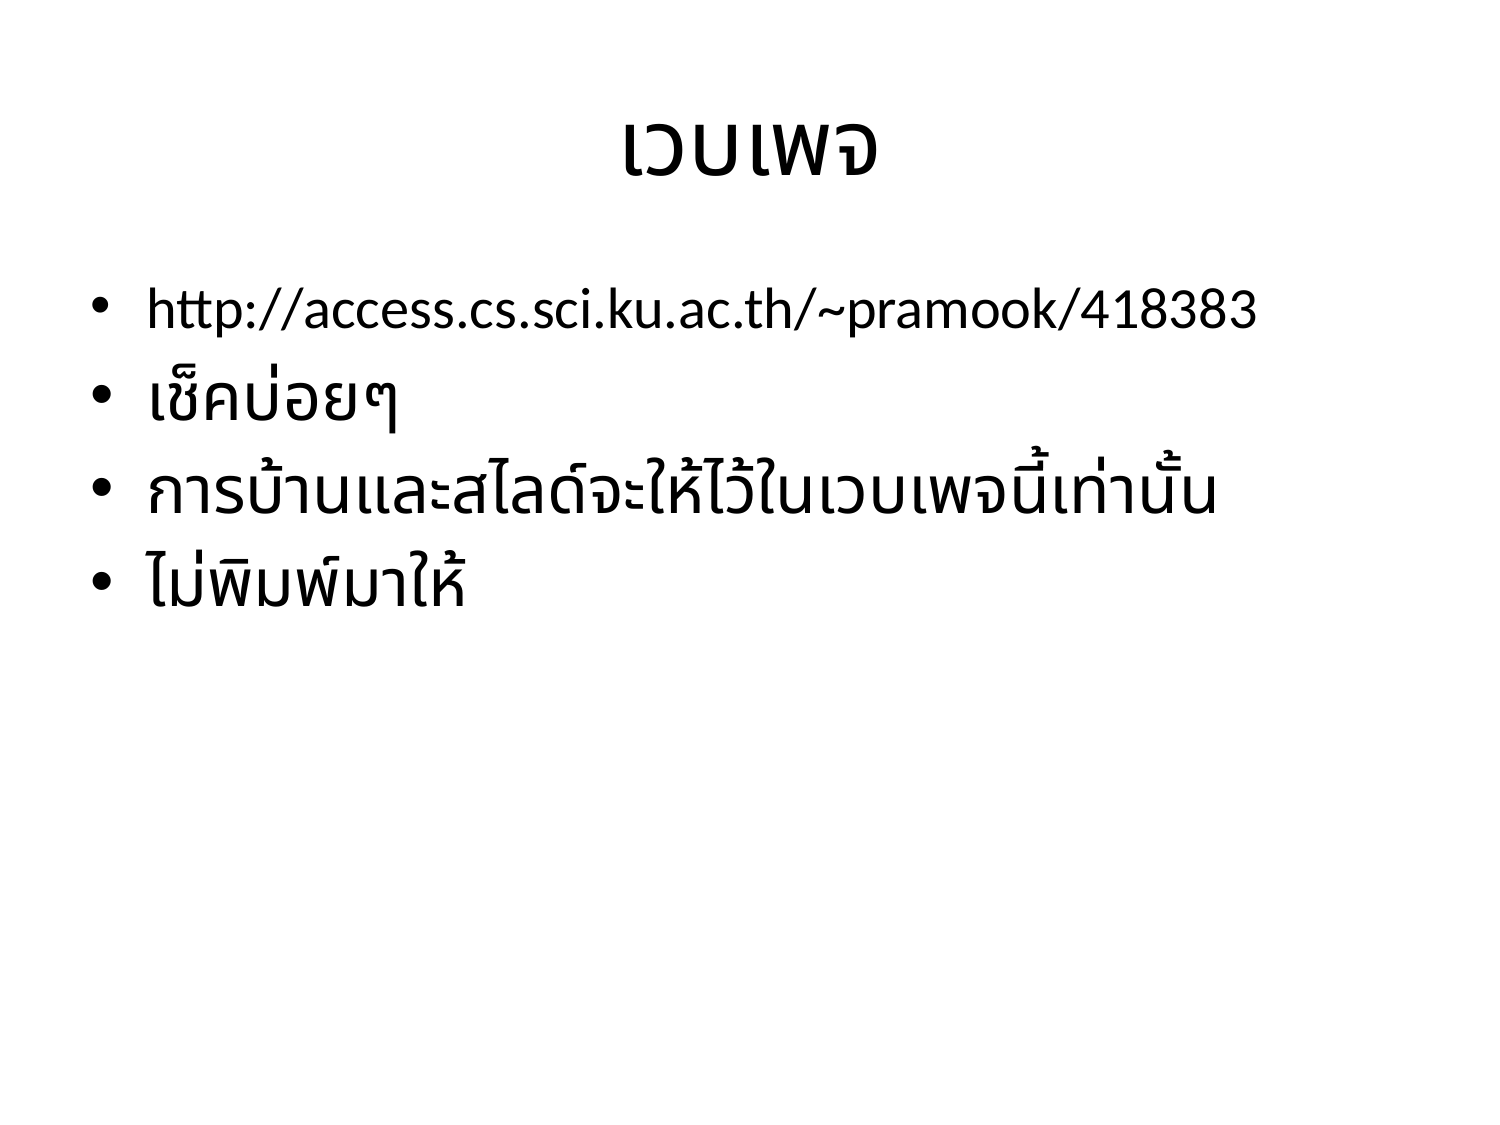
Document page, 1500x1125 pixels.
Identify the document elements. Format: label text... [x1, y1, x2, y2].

list http://access.cs.sci.ku.ac.th/~pramook/418383 เช็คบ่อยๆ การบ้านและสไลด์จะให้ไว้ในเวบเพจนี้เท่านั้น ไม่พิมพ์มาให้ [75, 262, 1425, 1005]
title เวบเพจ [75, 45, 1425, 233]
